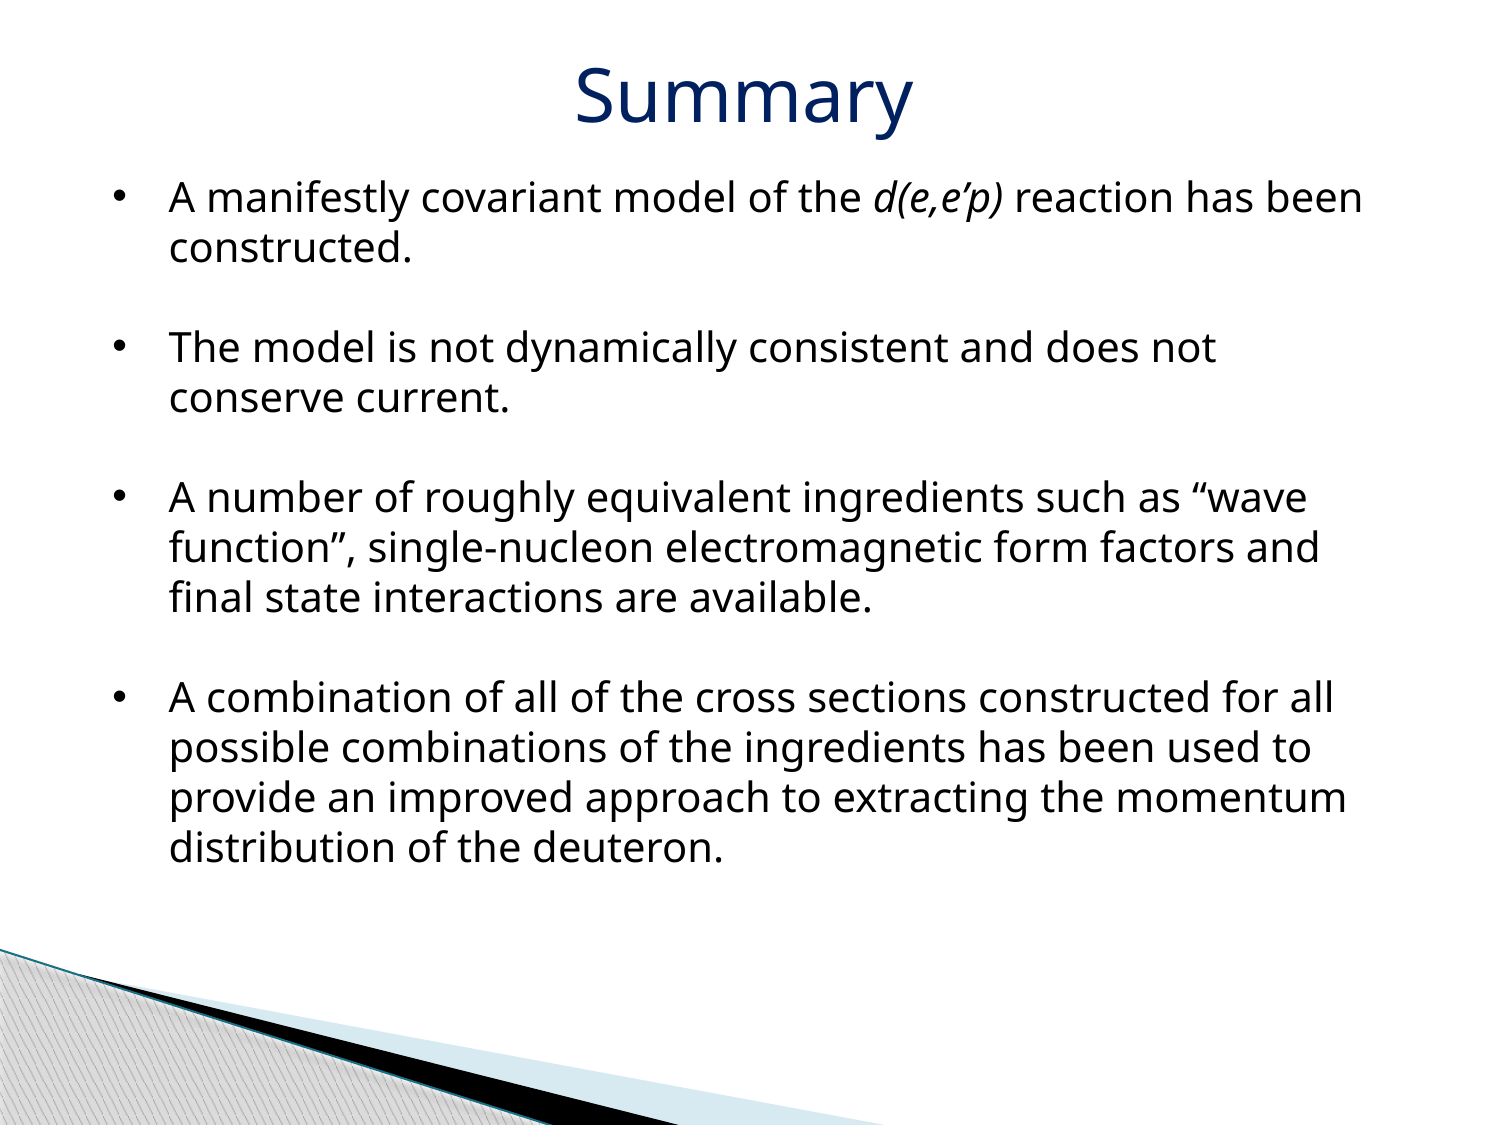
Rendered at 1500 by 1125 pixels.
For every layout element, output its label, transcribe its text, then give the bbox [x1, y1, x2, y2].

text_box Summary [97, 39, 1391, 145]
text_box A manifestly covariant model of the d(e,e’p) reaction has been constructed. The model is not dynamically consistent and does not conserve current. A number of roughly equivalent ingredients such as “wave function”, single-nucleon electromagnetic form factors and final state interactions are available. A combination of all of the cross sections constructed for all possible combinations of the ingredients has been used to provide an improved approach to extracting the momentum distribution of the deuteron. [97, 163, 1391, 879]
